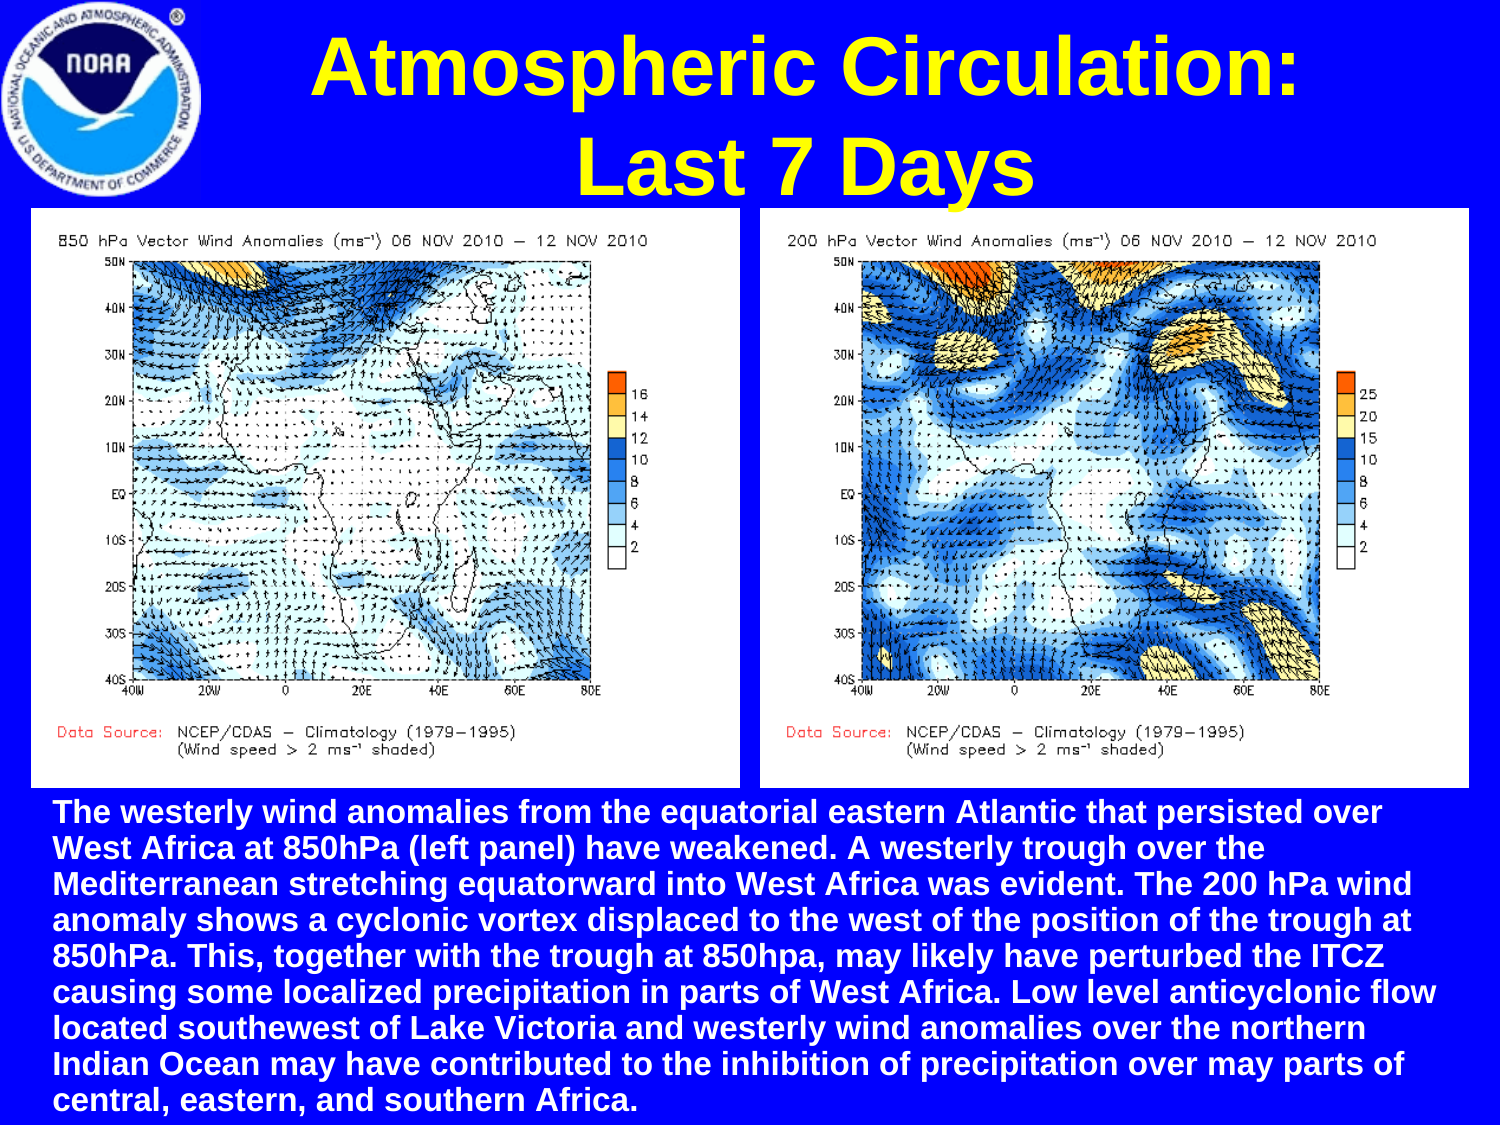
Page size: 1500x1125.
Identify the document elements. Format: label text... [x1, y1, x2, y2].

picture [31, 208, 740, 788]
picture [0, 0, 200, 200]
text_box The westerly wind anomalies from the equatorial eastern Atlantic that persisted over West Africa at 850hPa (left panel) have weakened. A westerly trough over the Mediterranean stretching equatorward into West Africa was evident. The 200 hPa wind anomaly shows a cyclonic vortex displaced to the west of the position of the trough at 850hPa. This, together with the trough at 850hpa, may likely have perturbed the ITCZ causing some localized precipitation in parts of West Africa. Low level anticyclonic flow located southewest of Lake Victoria and westerly wind anomalies over the northern Indian Ocean may have contributed to the inhibition of precipitation over may parts of central, eastern, and southern Africa. [37, 787, 1475, 1125]
picture [760, 208, 1469, 788]
title Atmospheric Circulation: Last 7 Days [174, 37, 1438, 188]
